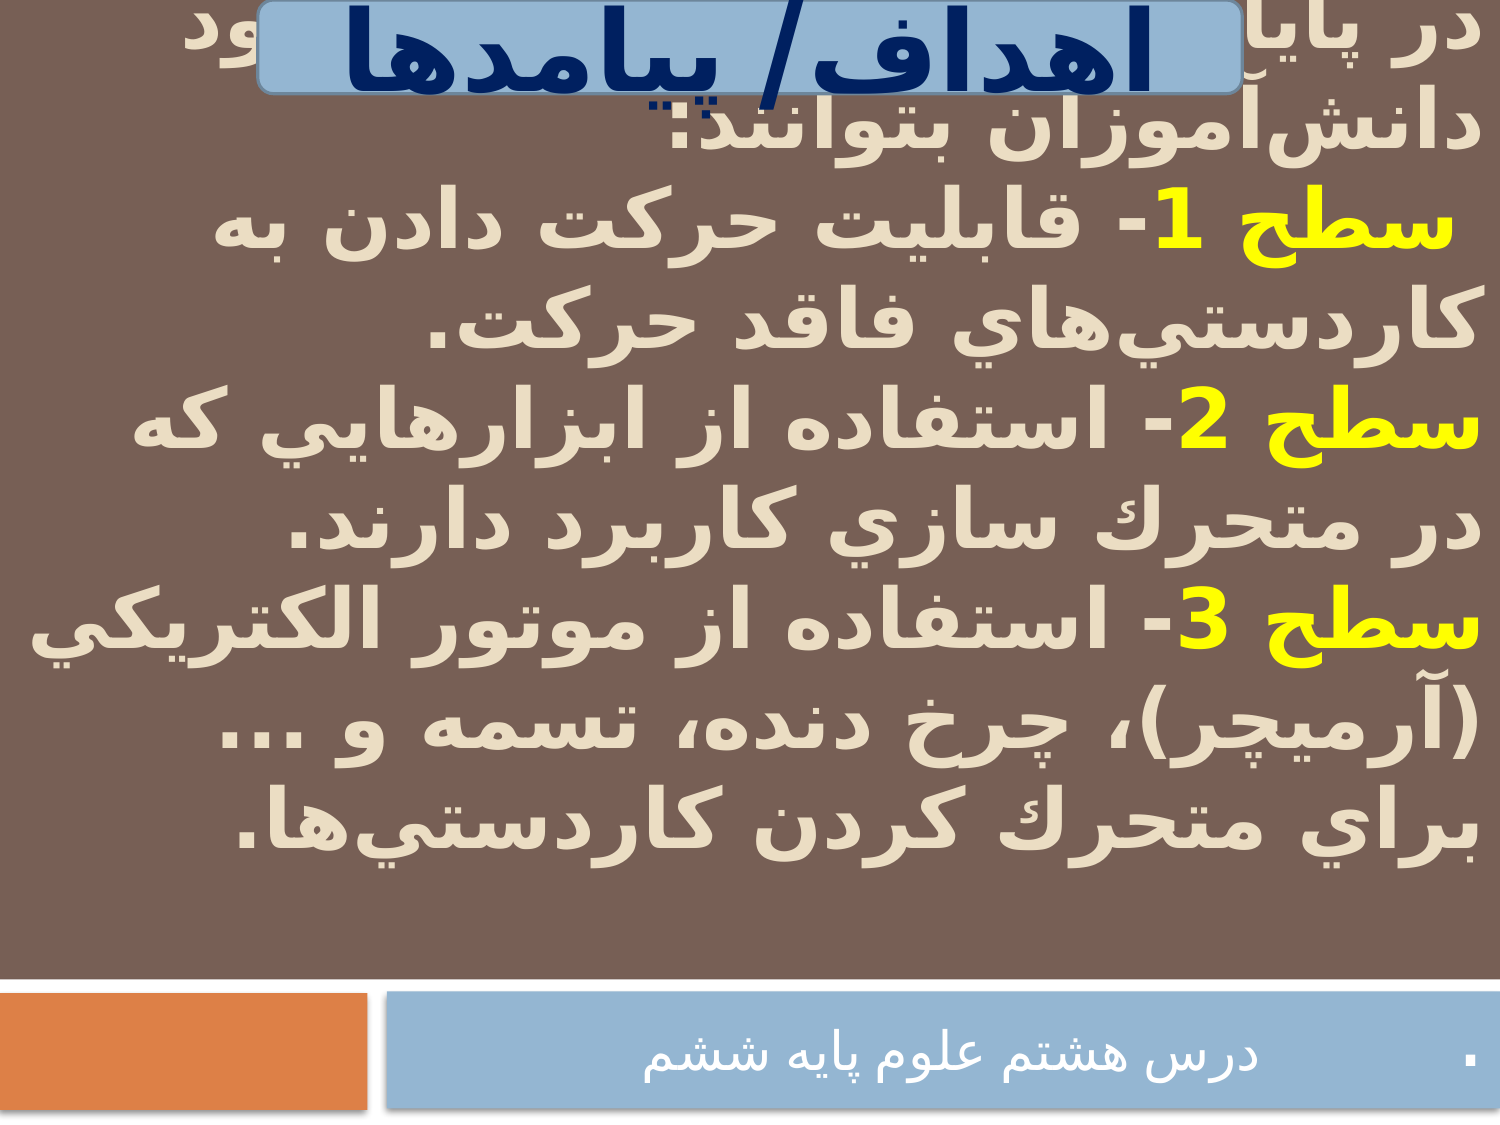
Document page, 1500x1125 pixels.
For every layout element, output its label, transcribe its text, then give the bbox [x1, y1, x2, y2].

text_box اهداف/ پيامدها [256, 0, 1244, 96]
title در پايان اين درس انتظار مي‌رود دانش‌آموزان بتوانند: سطح 1- قابليت حركت دادن به كاردستي‌هاي فاقد حركت. سطح 2- استفاده از ابزارهايي كه در متحرك سازي كاربرد دارند. سطح 3- استفاده از موتور الكتريكي (آرميچر)، چرخ دنده، تسمه و ... براي متحرك كردن كاردستي‌ها. . [0, 550, 1500, 1125]
subtitle درس هشتم علوم پایه ششم [387, 992, 1488, 1105]
